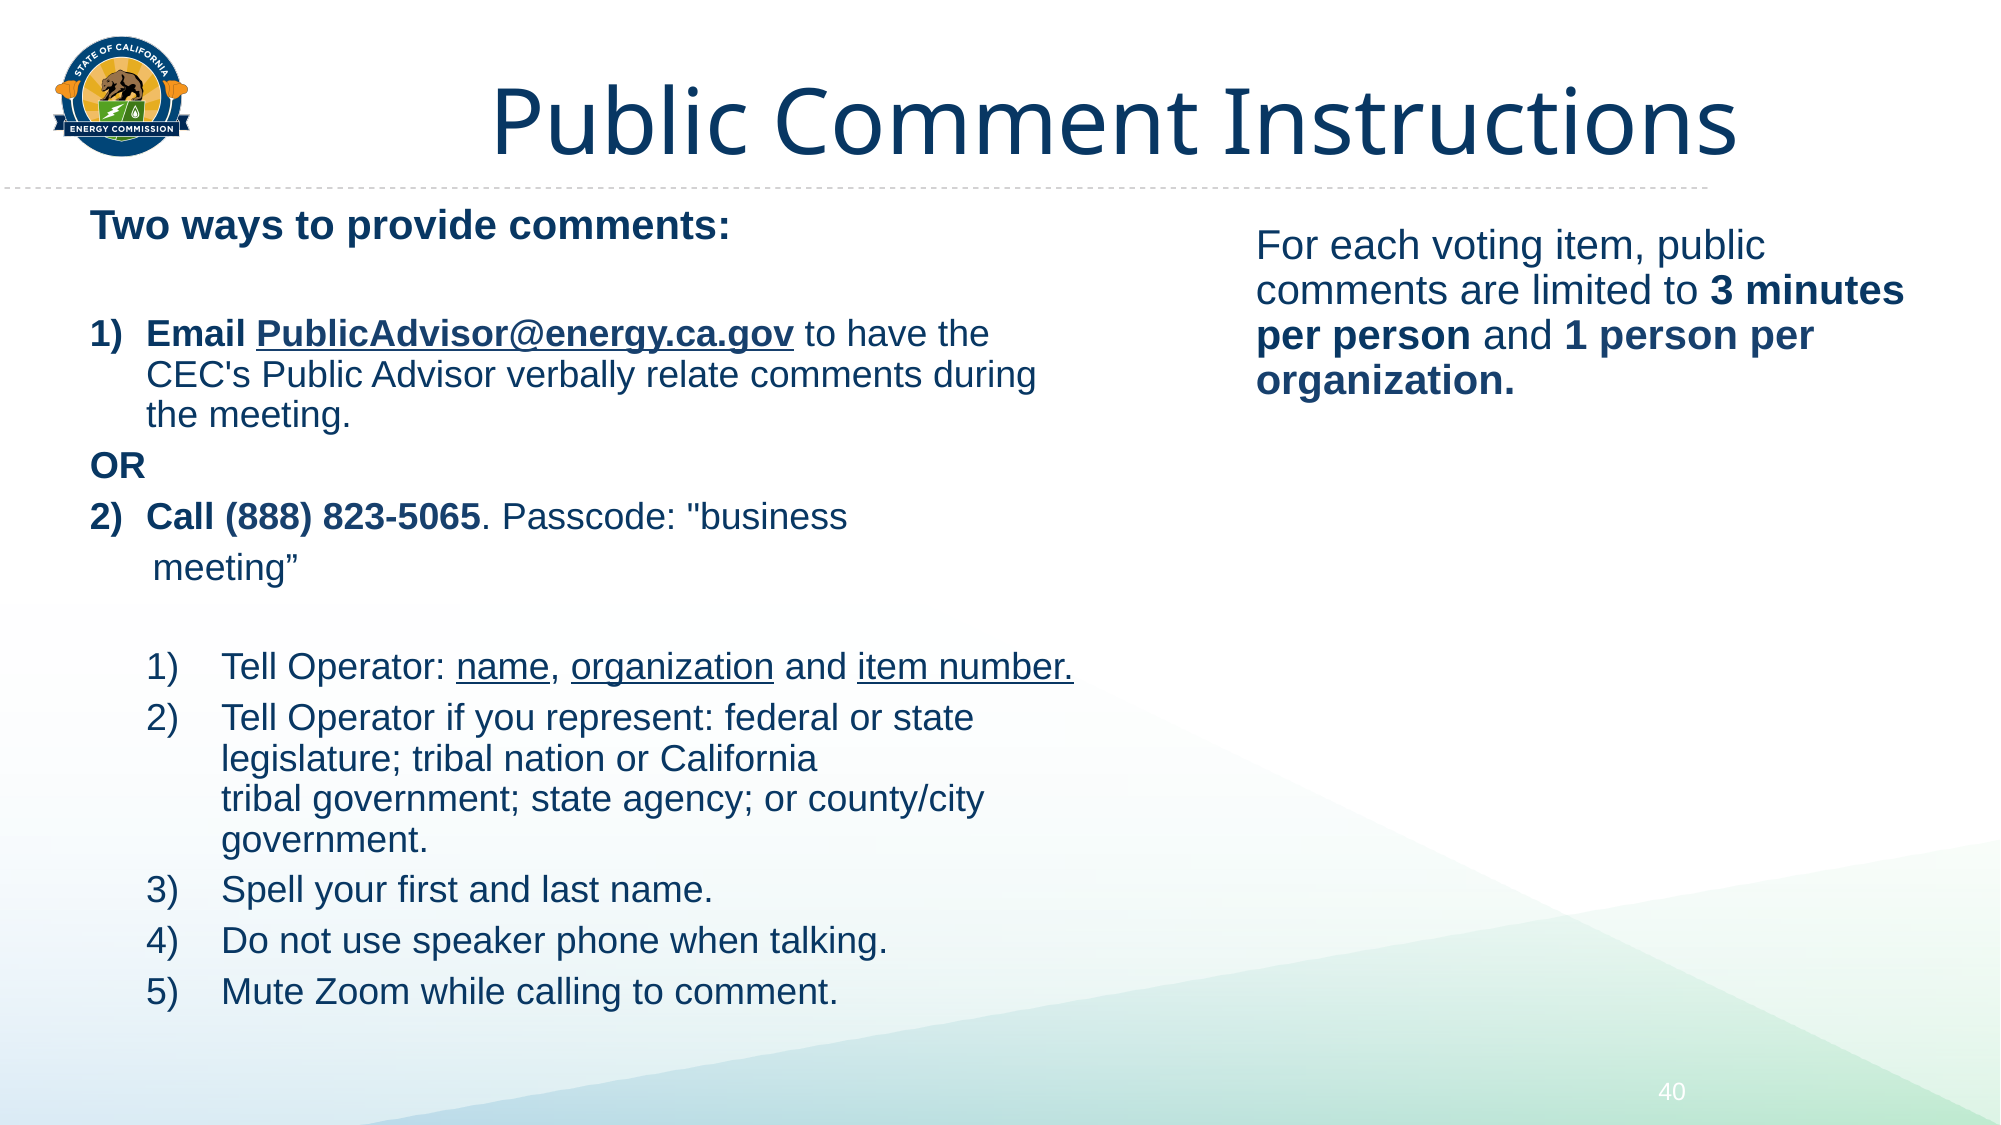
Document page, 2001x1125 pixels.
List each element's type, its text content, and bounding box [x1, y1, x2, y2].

slide_number 40 [1412, 1060, 1702, 1121]
picture [0, 0, 2001, 1125]
text_box For each voting item, public comments are limited to 3 minutes per person and 1 person per organization. [1166, 216, 1941, 411]
list Two ways to provide comments: Email PublicAdvisor@energy.ca.gov to have the CEC's Public Advisor verbally relate comments during the meeting. OR Call (888) 823-5065. Passcode: "business meeting” Tell Operator: name, organization and item number. Tell Operator if you represent: federal or state legislature; tribal nation or California tribal government; state agency; or county/city government. Spell your first and last name. Do not use speaker phone when talking. Mute Zoom while calling to comment. [0, 196, 1108, 1068]
title Public Comment Instructions [229, 39, 2000, 211]
